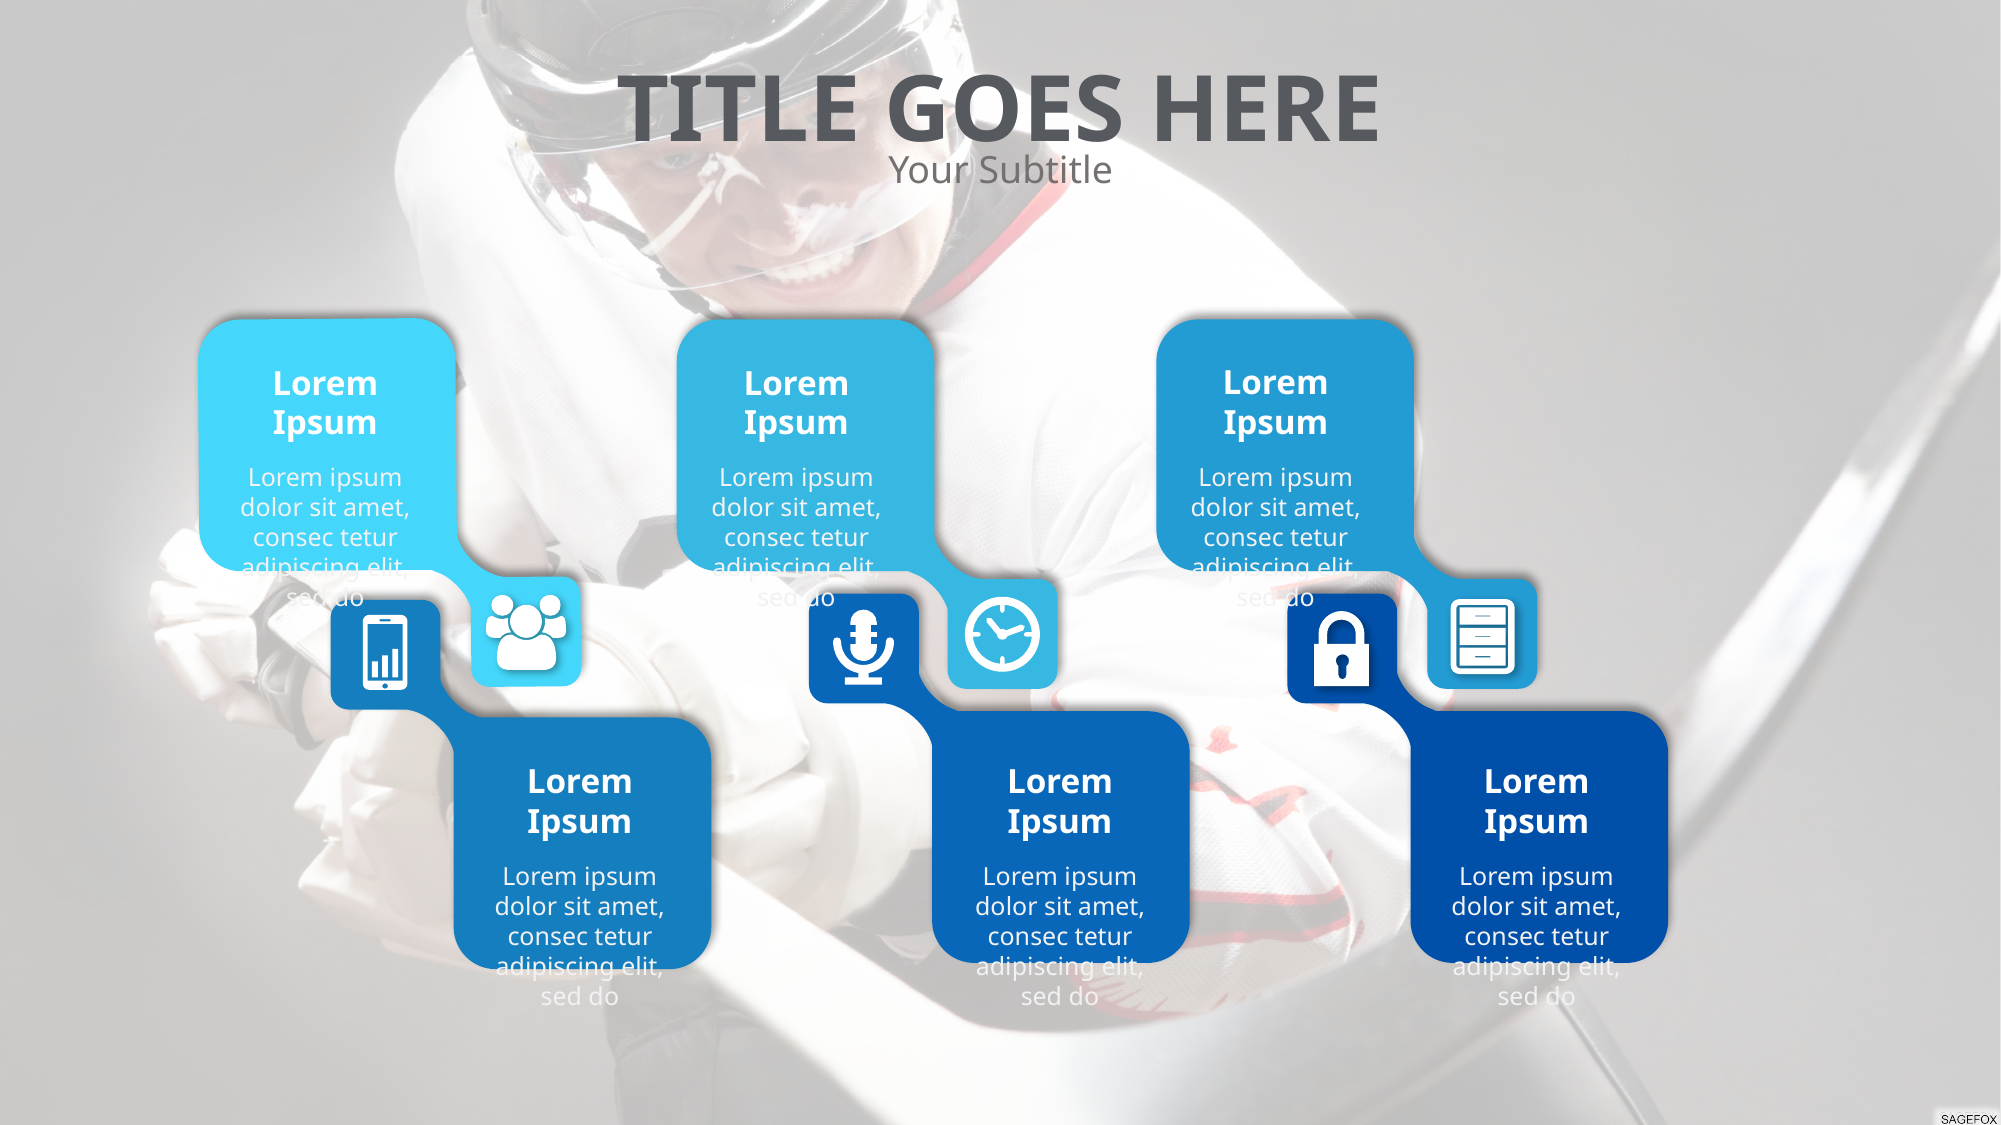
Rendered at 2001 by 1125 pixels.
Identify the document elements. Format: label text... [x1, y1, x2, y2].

text_box [197, 318, 582, 687]
text_box Lorem Ipsum Lorem ipsum dolor sit amet, consec tetur adipiscing elit, sed do [675, 354, 918, 619]
text_box [1287, 610, 1669, 949]
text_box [548, 42, 1452, 199]
text_box [677, 319, 1058, 689]
text_box [1157, 319, 1538, 689]
text_box Lorem Ipsum Lorem ipsum dolor sit amet, consec tetur adipiscing elit, sed do [1155, 354, 1397, 619]
text_box [1450, 599, 1515, 675]
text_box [833, 609, 894, 685]
text_box Lorem Ipsum Lorem ipsum dolor sit amet, consec tetur adipiscing elit, sed do [939, 753, 1181, 1018]
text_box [964, 596, 1040, 672]
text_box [362, 614, 408, 690]
text_box Lorem Ipsum Lorem ipsum dolor sit amet, consec tetur adipiscing elit, sed do [204, 354, 447, 619]
text_box [808, 606, 1190, 947]
text_box [330, 619, 712, 955]
text_box [1314, 619, 1369, 687]
picture [1938, 1114, 1999, 1125]
text_box [485, 594, 567, 670]
text_box Lorem Ipsum Lorem ipsum dolor sit amet, consec tetur adipiscing elit, sed do [1415, 753, 1658, 1018]
text_box Lorem Ipsum Lorem ipsum dolor sit amet, consec tetur adipiscing elit, sed do [459, 753, 701, 1018]
